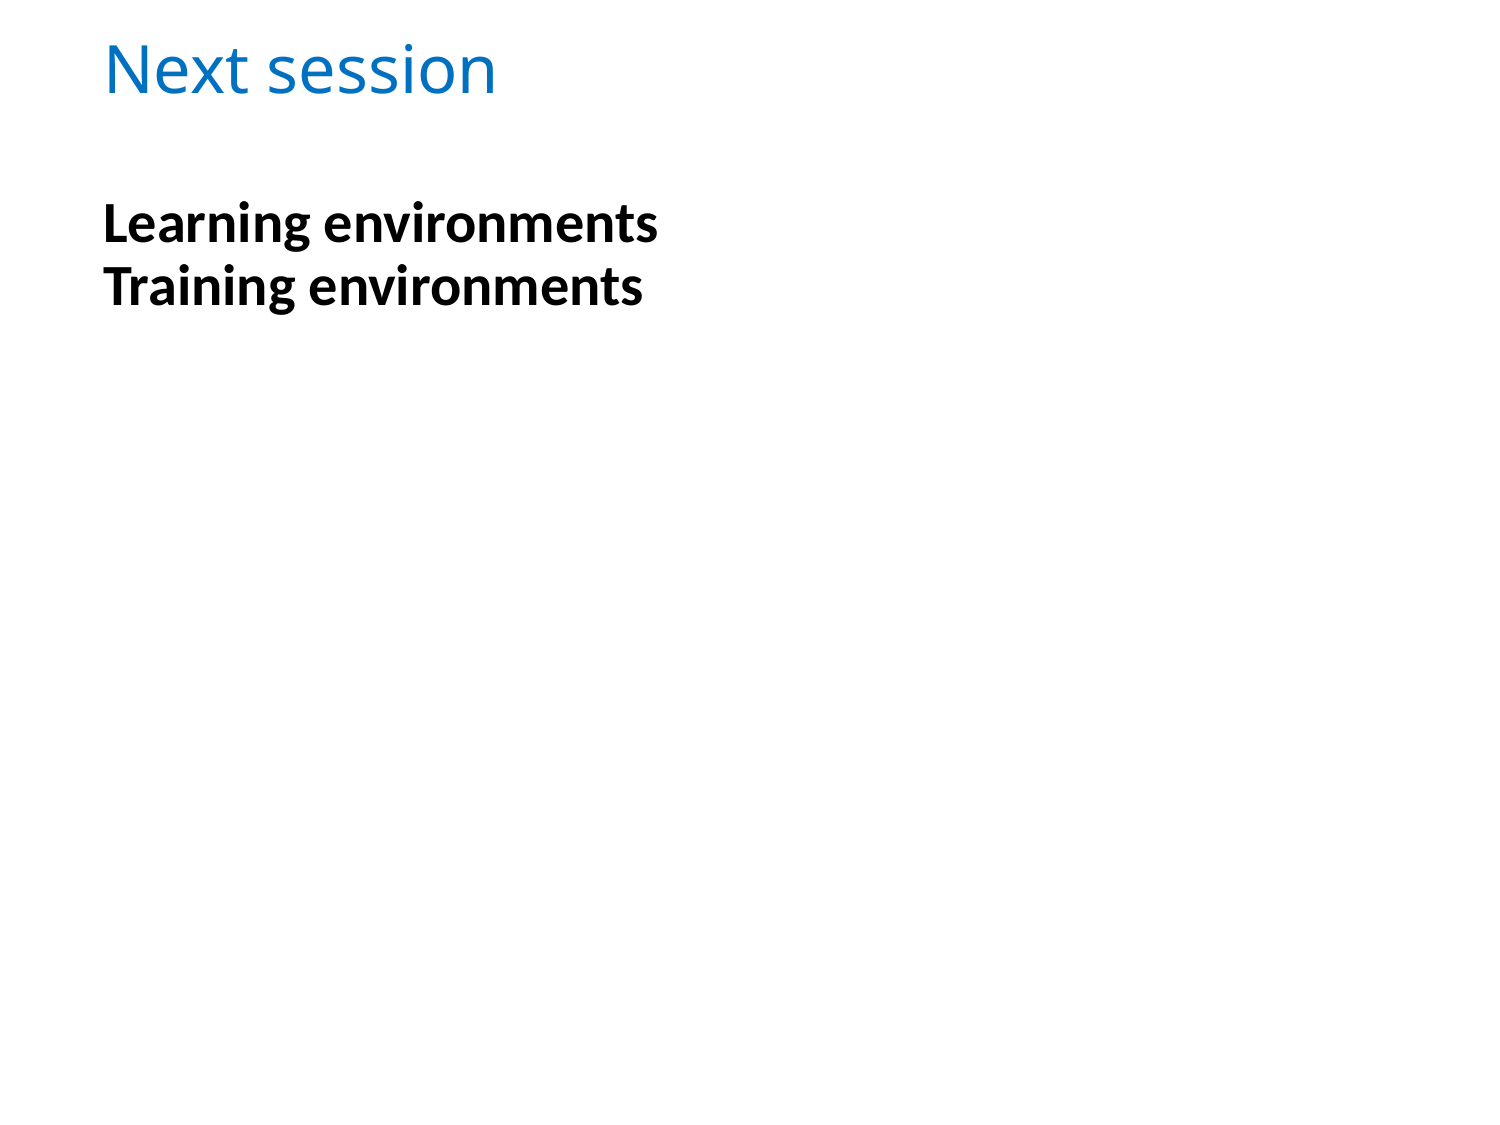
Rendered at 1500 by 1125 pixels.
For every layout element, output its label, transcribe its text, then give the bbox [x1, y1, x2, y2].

text_box Next session [88, 19, 1500, 149]
text_box Learning environments Training environments [88, 184, 998, 326]
